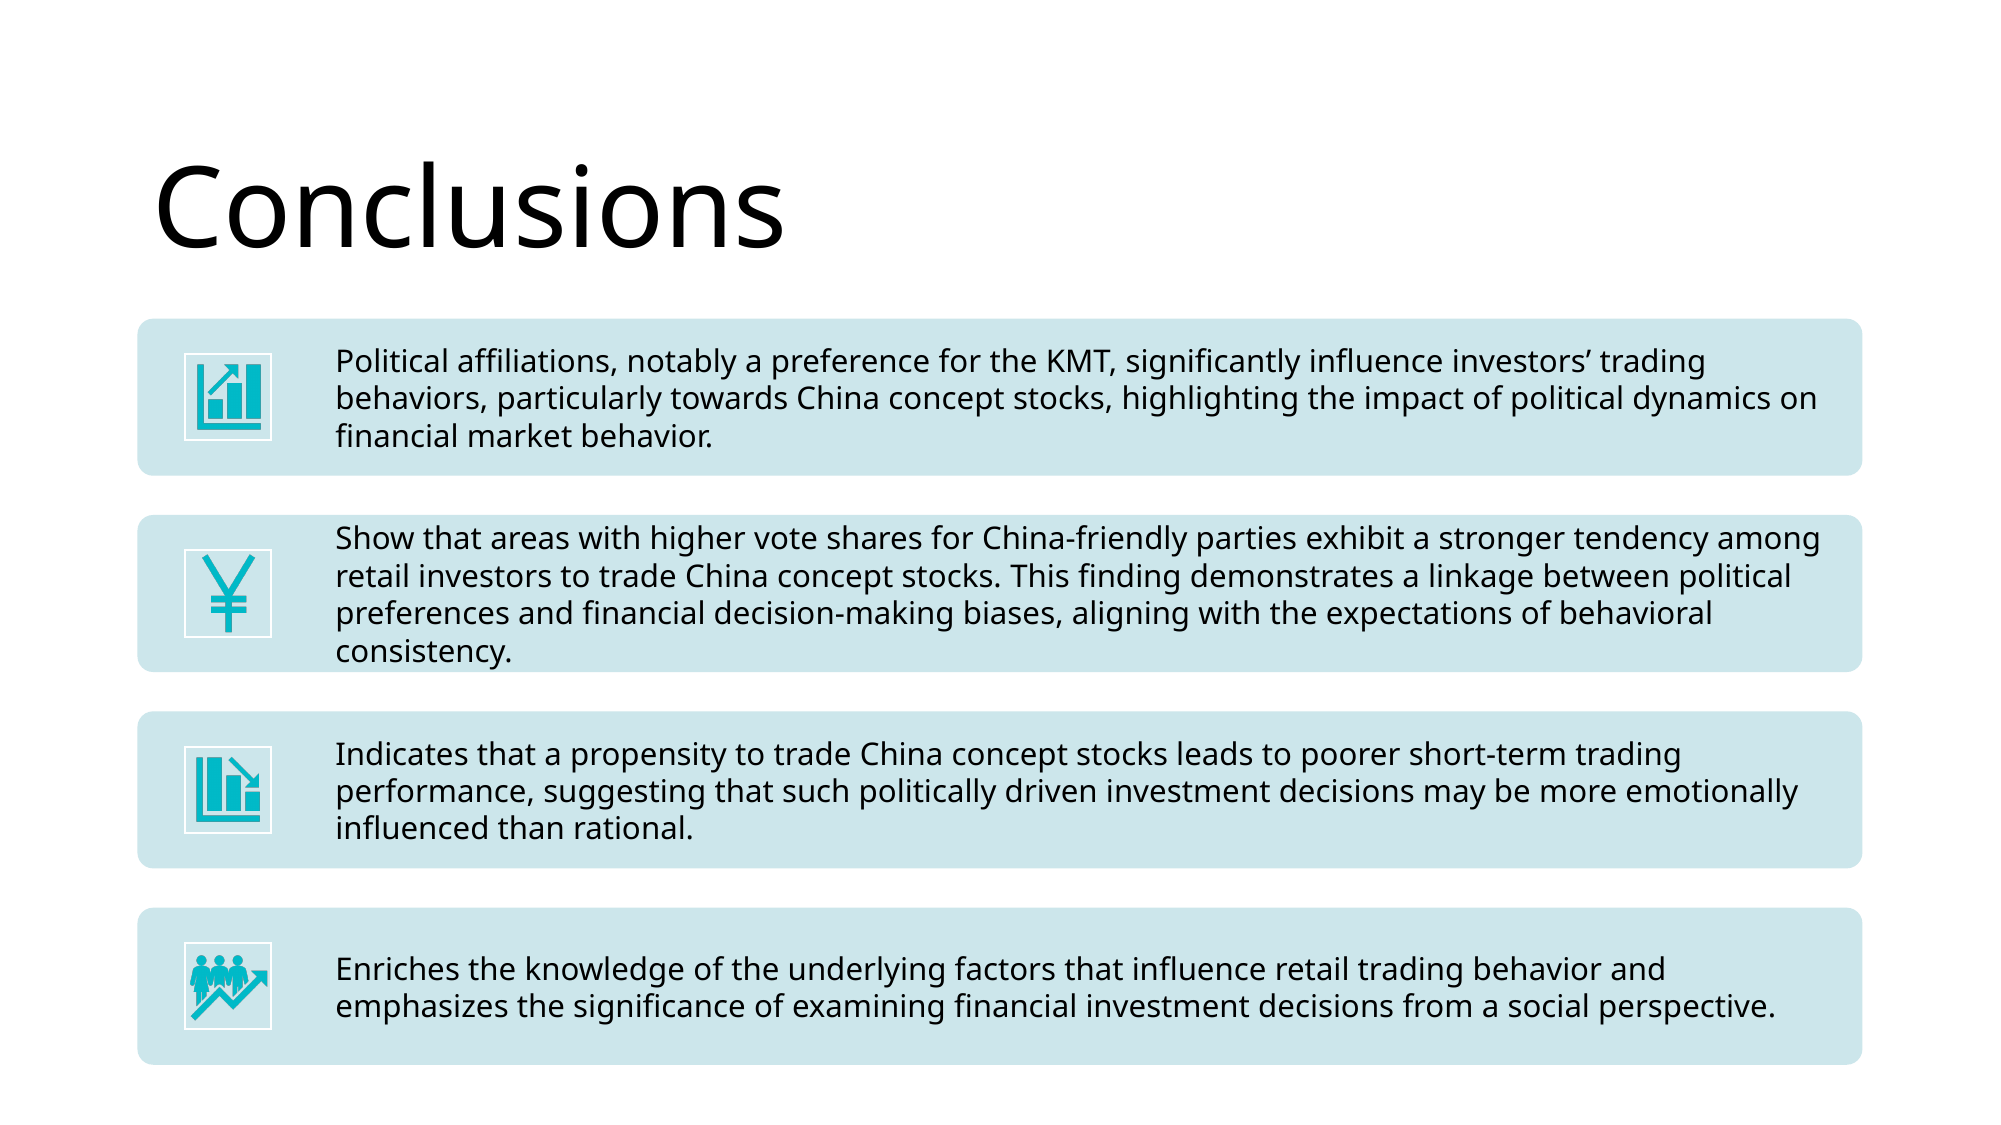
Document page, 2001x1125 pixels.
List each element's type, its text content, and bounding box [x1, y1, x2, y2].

title Conclusions [137, 59, 1863, 278]
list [137, 318, 1863, 1065]
